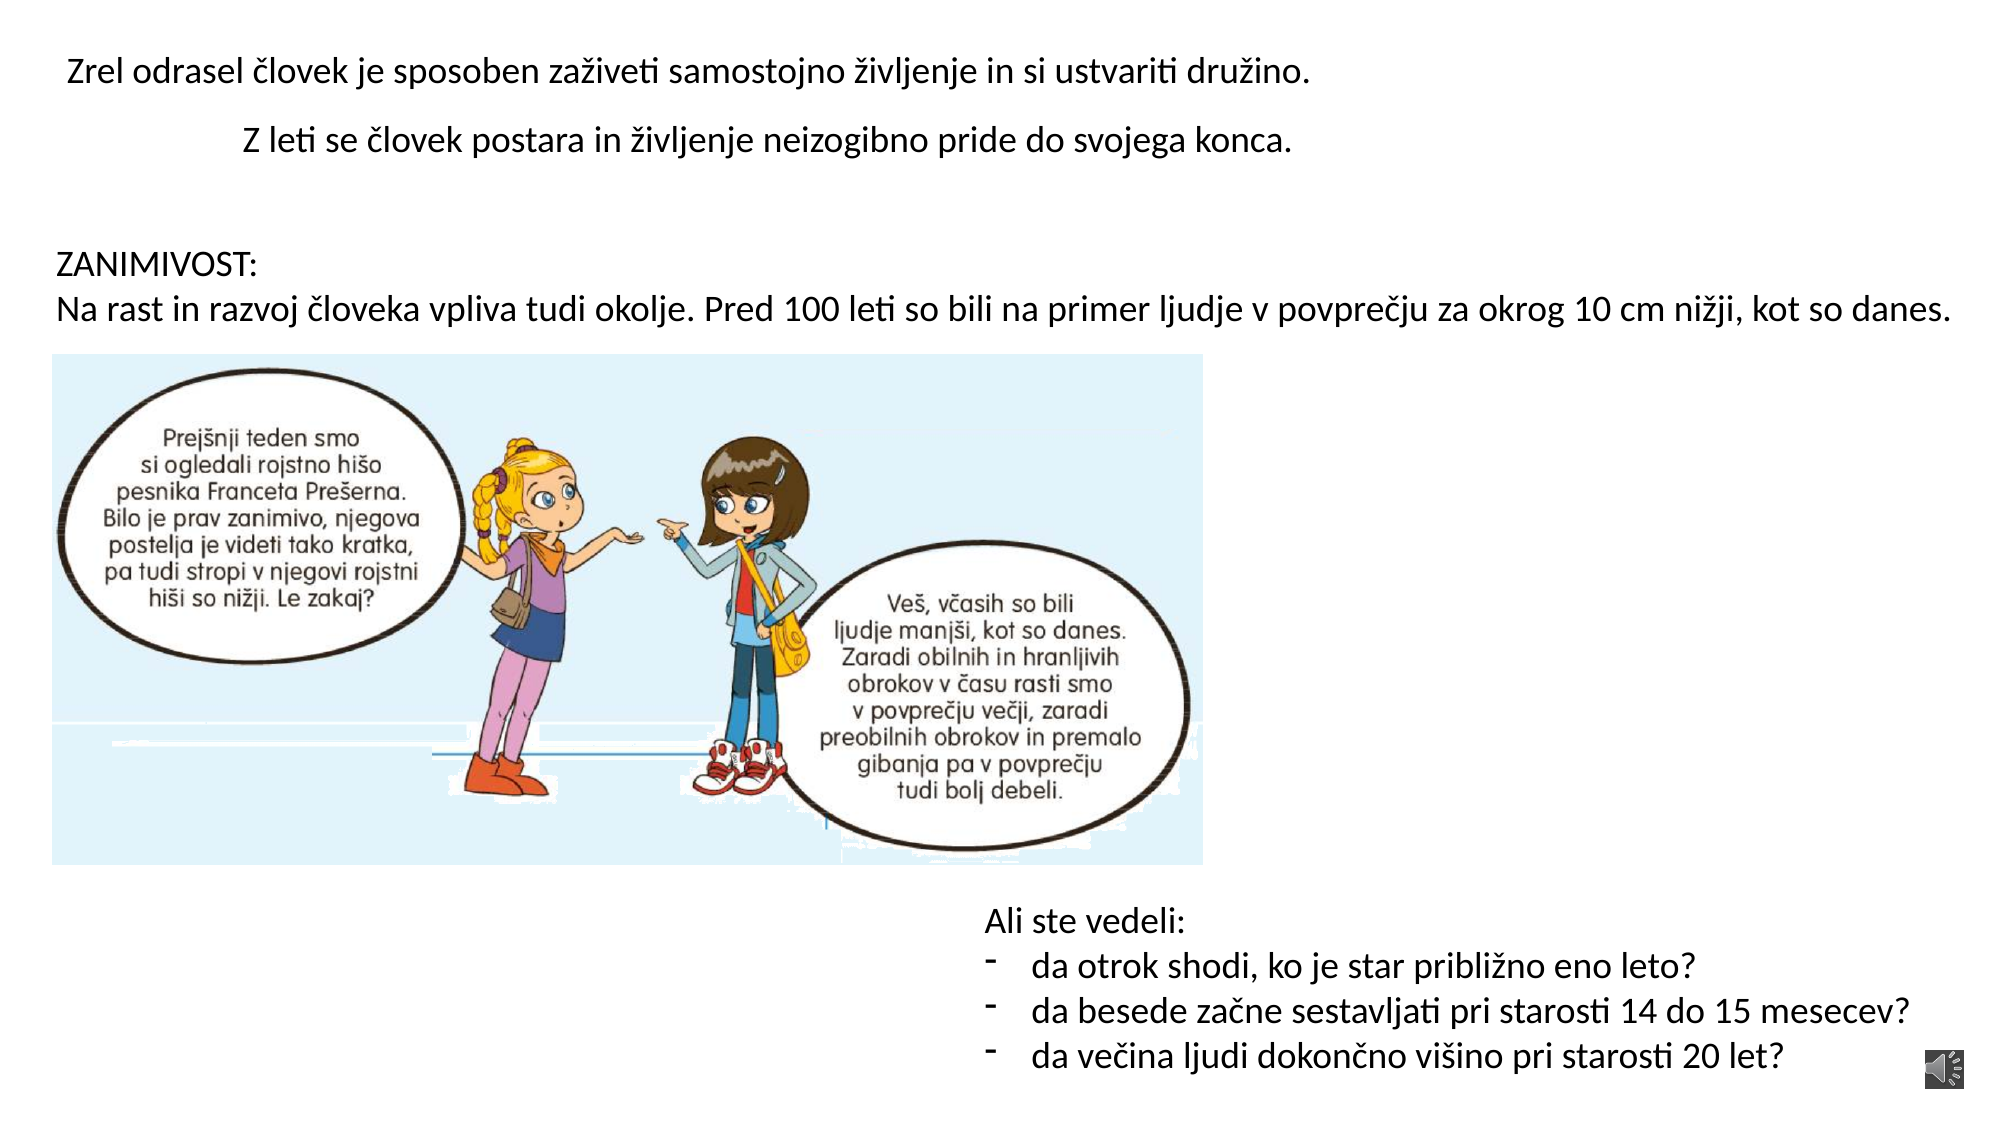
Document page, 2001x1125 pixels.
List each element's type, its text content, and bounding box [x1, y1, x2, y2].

picture [52, 354, 1203, 865]
text_box Ali ste vedeli: da otrok shodi, ko je star približno eno leto? da besede začne sestavljati pri starosti 14 do 15 mesecev? da večina ljudi dokončno višino pri starosti 20 let? [969, 888, 1944, 1084]
text_box Z leti se človek postara in življenje neizogibno pride do svojega konca. [227, 107, 1891, 168]
text_box ZANIMIVOST: Na rast in razvoj človeka vpliva tudi okolje. Pred 100 leti so bili na primer ljudje v povprečju za okrog 10 cm nižji, kot so danes. [41, 231, 1987, 337]
picture [1924, 1049, 1965, 1090]
text_box Zrel odrasel človek je sposoben zaživeti samostojno življenje in si ustvariti družino. [52, 38, 1500, 99]
